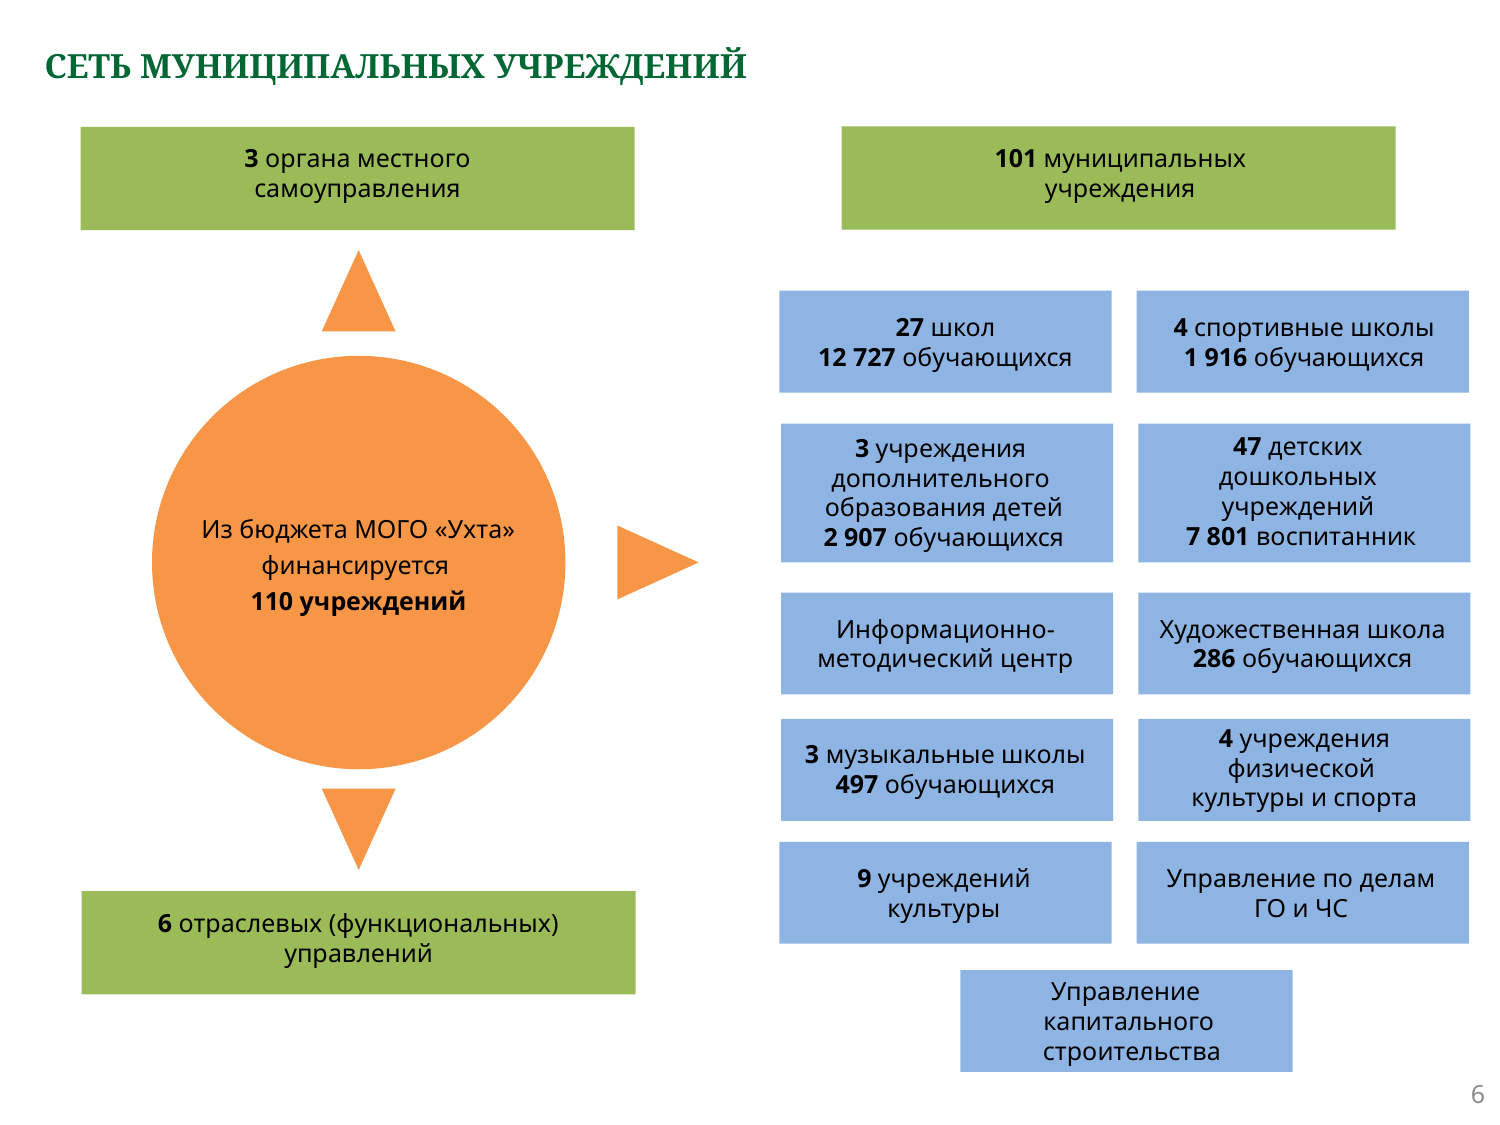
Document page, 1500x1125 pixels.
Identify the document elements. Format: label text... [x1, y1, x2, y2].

text_box Управление капитального строительства [1021, 968, 1236, 1073]
text_box 3 учреждения дополнительного образования детей 2 907 обучающихся [808, 424, 1080, 560]
text_box [1135, 840, 1471, 946]
text_box Информационно- методический центр [802, 605, 1089, 681]
text_box 27 школ 12 727 обучающихся [803, 303, 1088, 379]
text_box 6 отраслевых (функциональных) управлений [143, 899, 575, 975]
text_box 47 детских дошкольных учреждений 7 801 воспитанник [1171, 423, 1432, 559]
text_box 3 музыкальные школы 497 обучающихся [790, 731, 1101, 806]
slide_number 6 [1149, 1065, 1500, 1125]
text_box [777, 840, 1114, 946]
text_box [1136, 421, 1473, 564]
text_box [615, 523, 701, 602]
text_box 4 спортивные школы 1 916 обучающихся [1158, 303, 1451, 379]
text_box [779, 421, 1115, 564]
text_box [777, 289, 1114, 395]
text_box [1136, 590, 1473, 697]
text_box [1135, 289, 1471, 395]
text_box Художественная школа 286 обучающихся [1144, 605, 1461, 681]
text_box [319, 248, 398, 334]
text_box [149, 353, 568, 772]
text_box [779, 590, 1115, 697]
text_box [958, 968, 1295, 1074]
text_box [839, 124, 1398, 232]
text_box [1136, 717, 1473, 823]
text_box [79, 125, 637, 232]
text_box 9 учреждений культуры [842, 854, 1046, 930]
text_box Управление по делам ГО и ЧС [1151, 854, 1451, 930]
text_box 4 учреждения физической культуры и спорта [1176, 714, 1433, 820]
text_box [319, 786, 398, 872]
text_box 101 муниципальных учреждения [979, 135, 1262, 210]
text_box 3 органа местного самоуправления [229, 135, 486, 211]
text_box Из бюджета МОГО «Ухта» финансируется 110 учреждений [186, 500, 531, 623]
title СЕТЬ МУНИЦИПАЛЬНЫХ УЧРЕЖДЕНИЙ [29, 29, 1471, 148]
text_box [779, 717, 1115, 823]
text_box [80, 889, 638, 996]
